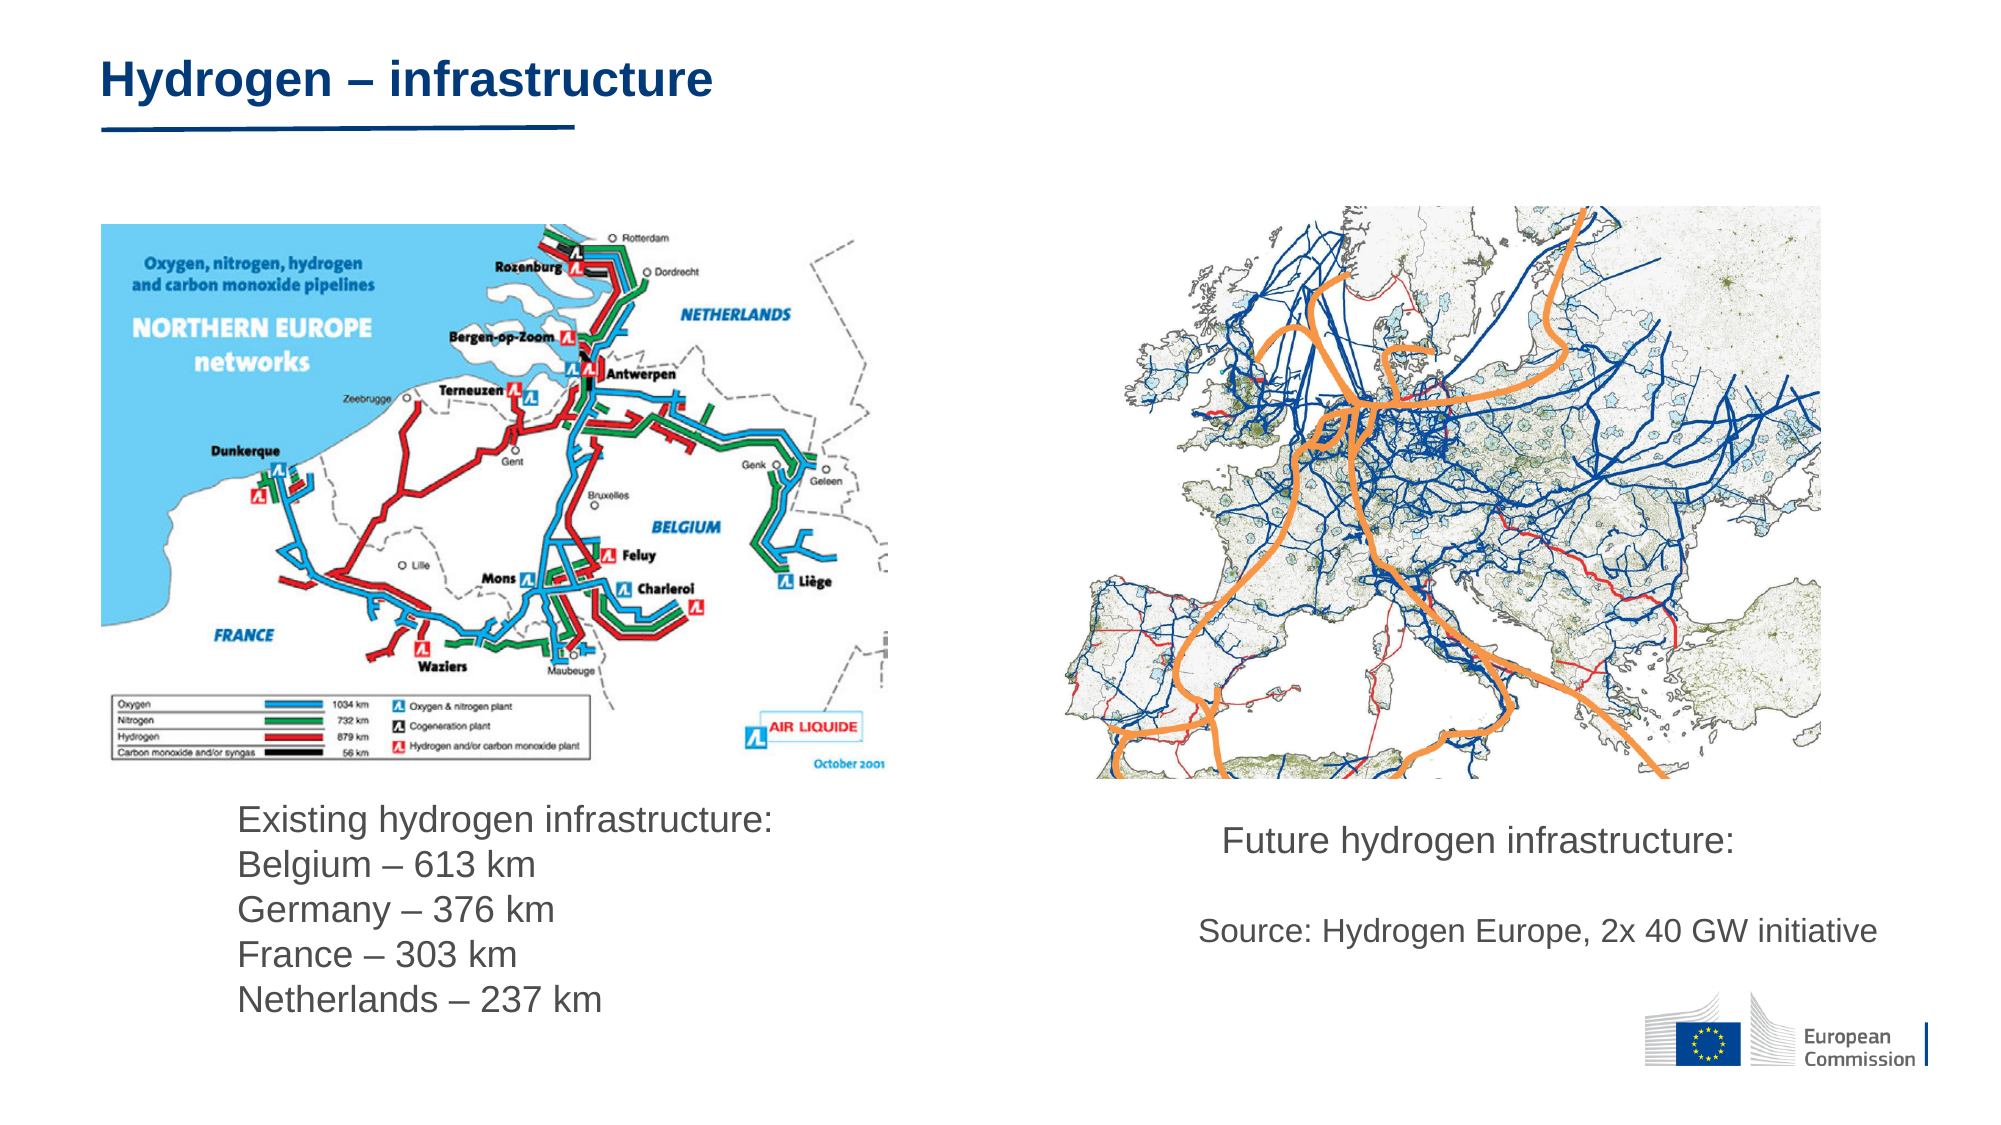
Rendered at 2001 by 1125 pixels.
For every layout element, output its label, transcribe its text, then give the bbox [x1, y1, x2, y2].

text_box Future hydrogen infrastructure: [1206, 808, 1751, 869]
text_box Source: Hydrogen Europe, 2x 40 GW initiative [1183, 902, 1895, 957]
picture [1056, 206, 1821, 779]
text_box Hydrogen – infrastructure [85, 38, 1914, 114]
picture [1645, 991, 1928, 1066]
text_box Existing hydrogen infrastructure: Belgium – 613 km Germany – 376 km France – 303 km Netherlands – 237 km [222, 787, 789, 1028]
picture [101, 224, 888, 771]
